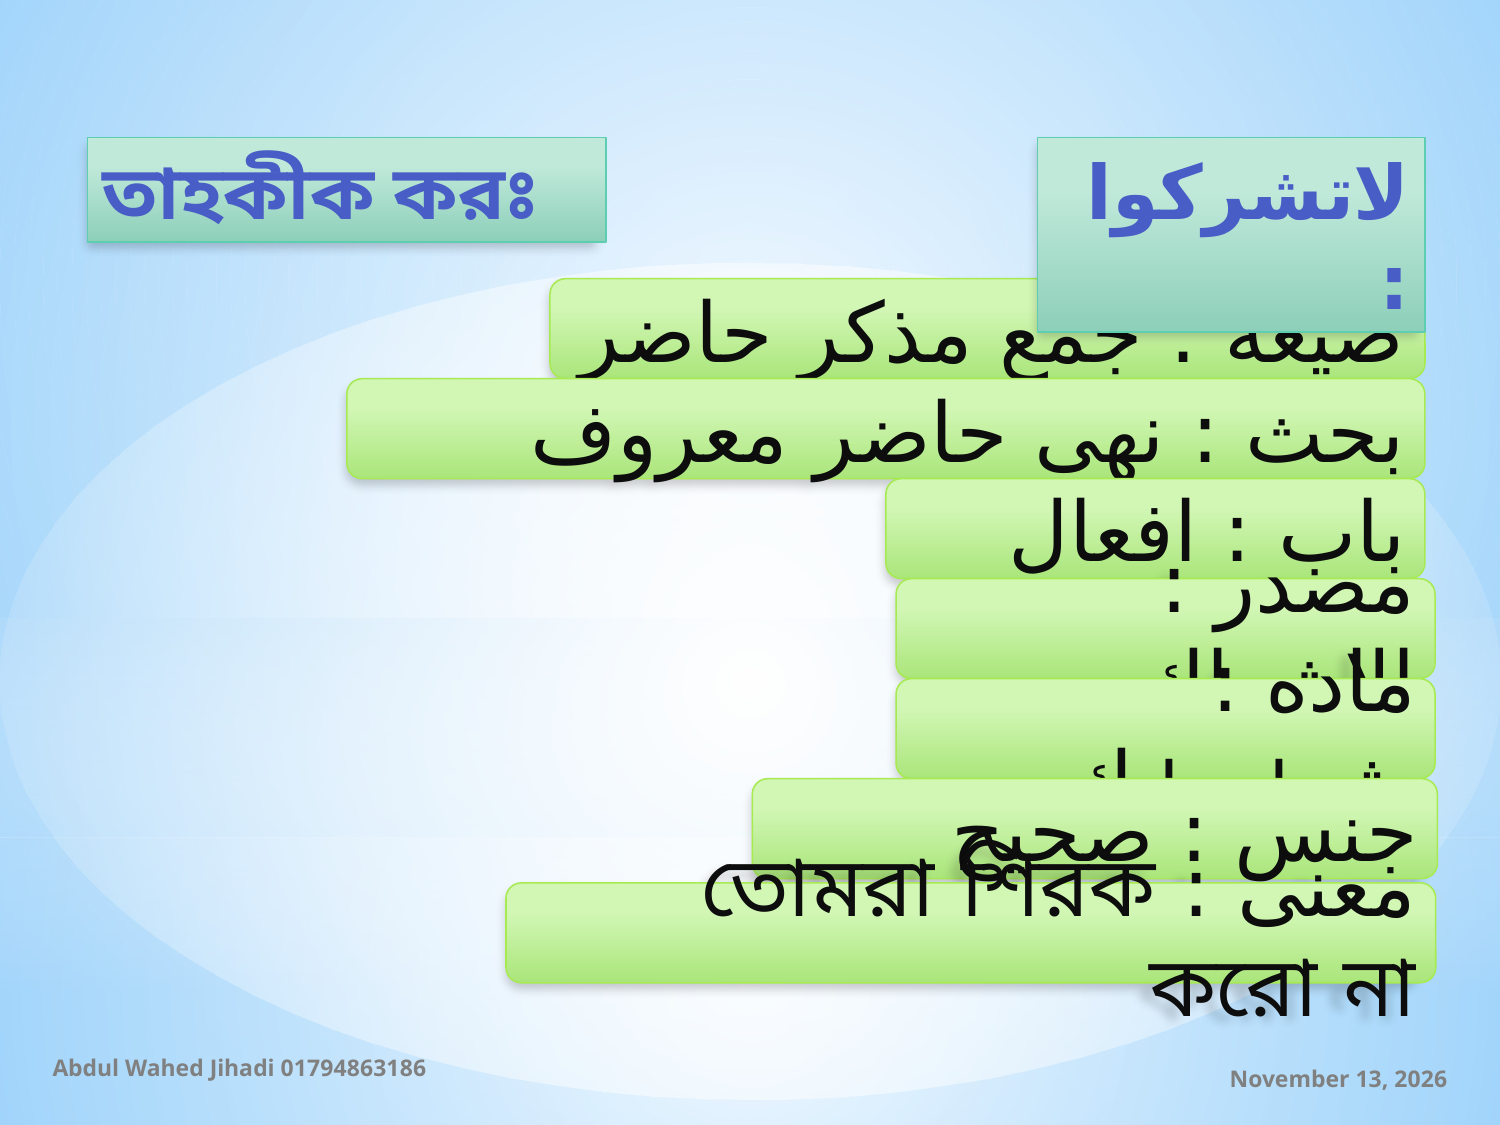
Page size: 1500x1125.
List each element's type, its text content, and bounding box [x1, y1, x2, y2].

text_box معنى : তোমরা শিরক করো না [505, 882, 1437, 984]
text_box لاتشركوا : [1037, 137, 1426, 333]
text_box جنس : صحيح [751, 777, 1439, 880]
text_box صيغة : جمع مذكر حاضر [549, 277, 1426, 378]
text_box بحث : نهى حاضر معروف [346, 377, 1426, 480]
text_box ماده : ش+ر+ك [895, 677, 1436, 778]
footer Abdul Wahed Jihadi 01794863186 [37, 1037, 588, 1098]
text_box مصدر : الاشراك [895, 577, 1436, 678]
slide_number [1050, 1050, 1463, 1110]
text_box باب : افعال [885, 477, 1426, 580]
text_box তাহকীক করঃ [87, 137, 607, 243]
